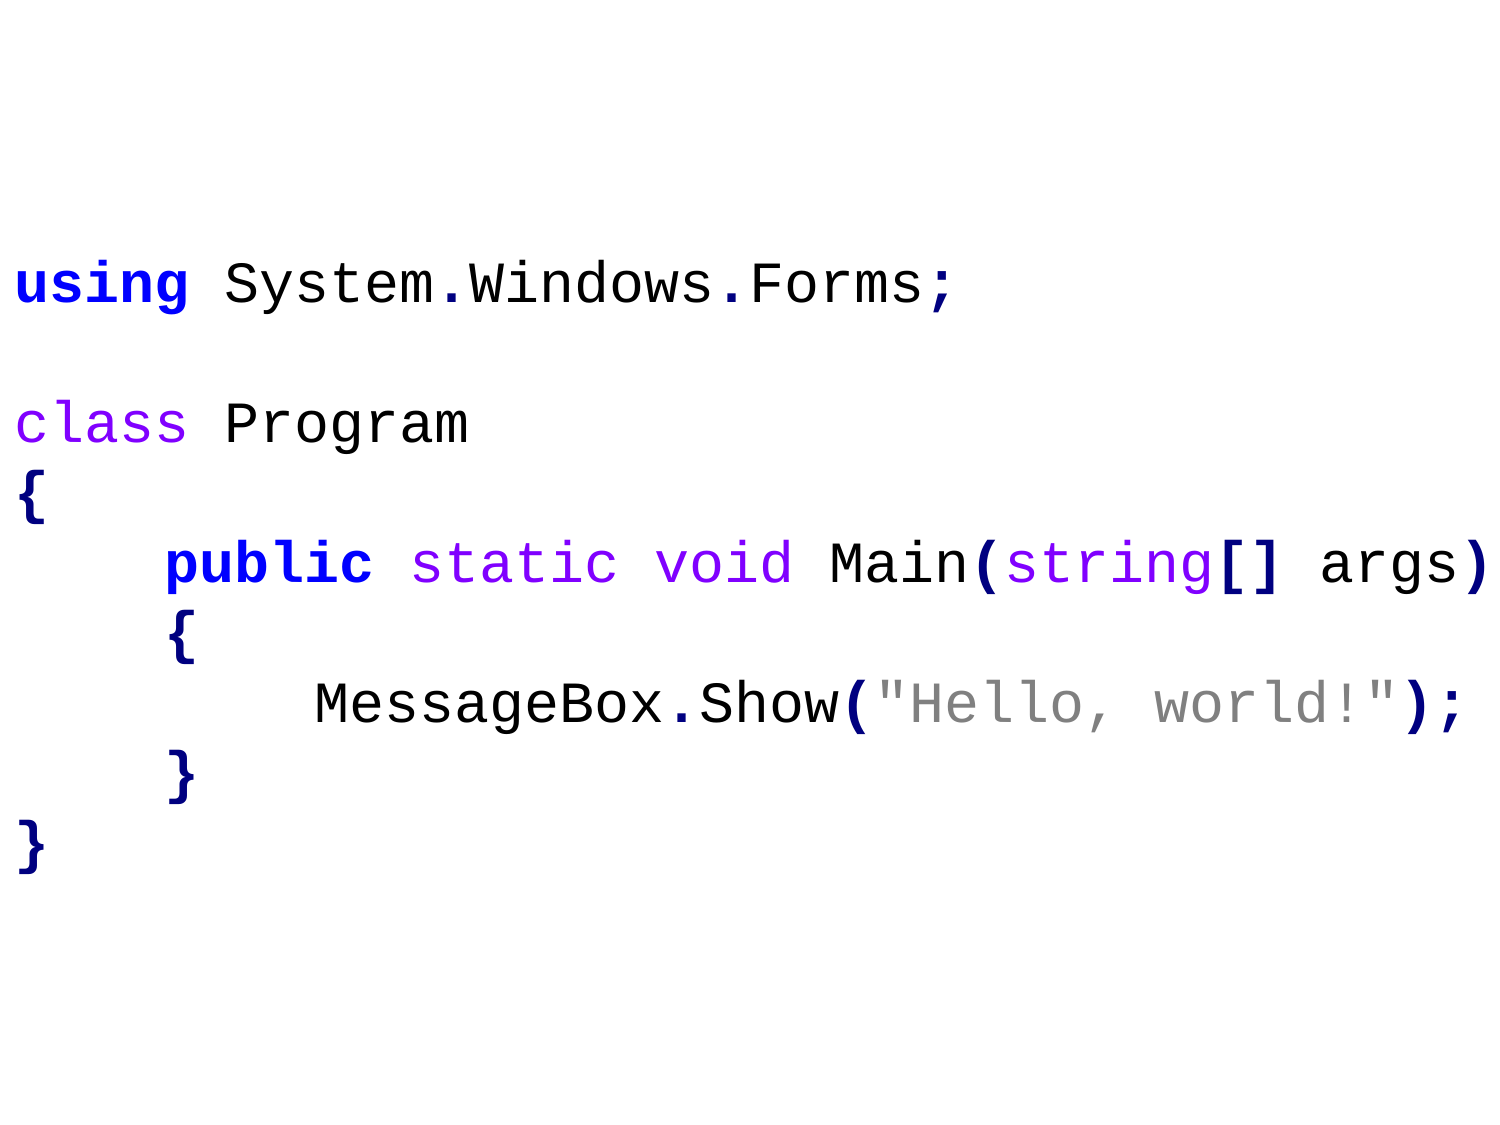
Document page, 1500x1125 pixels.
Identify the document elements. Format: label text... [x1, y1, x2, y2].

text_box using System.Windows.Forms; class Program { public static void Main(string[] args) { MessageBox.Show("Hello, world!"); } } [0, 236, 1500, 882]
